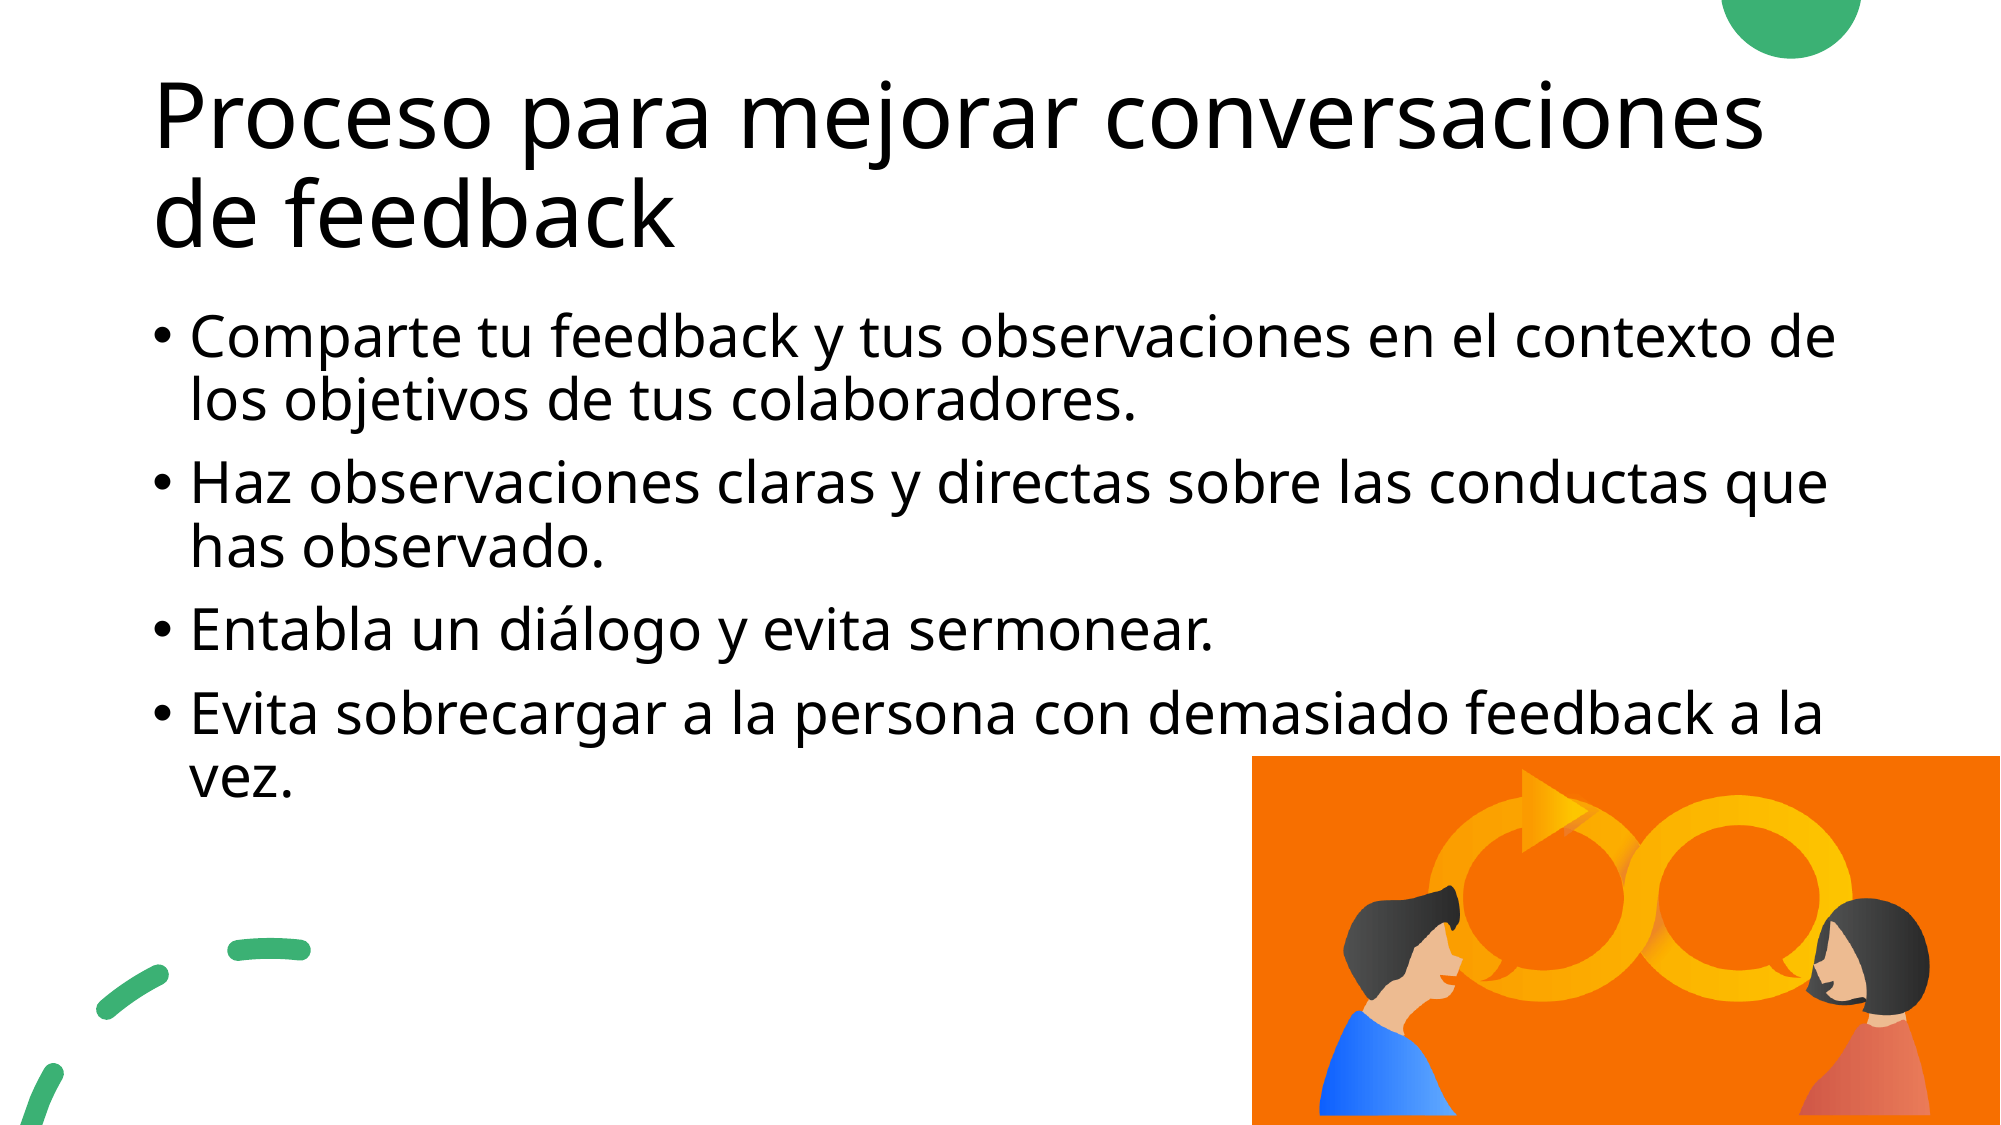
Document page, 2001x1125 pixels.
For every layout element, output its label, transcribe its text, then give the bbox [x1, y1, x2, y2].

list Comparte tu feedback y tus observaciones en el contexto de los objetivos de tus colaboradores. Haz observaciones claras y directas sobre las conductas que has observado. Entabla un diálogo y evita sermonear. Evita sobrecargar a la persona con demasiado feedback a la vez. [137, 299, 1863, 933]
picture [1252, 756, 2000, 1125]
title Proceso para mejorar conversaciones de feedback [137, 59, 1863, 278]
